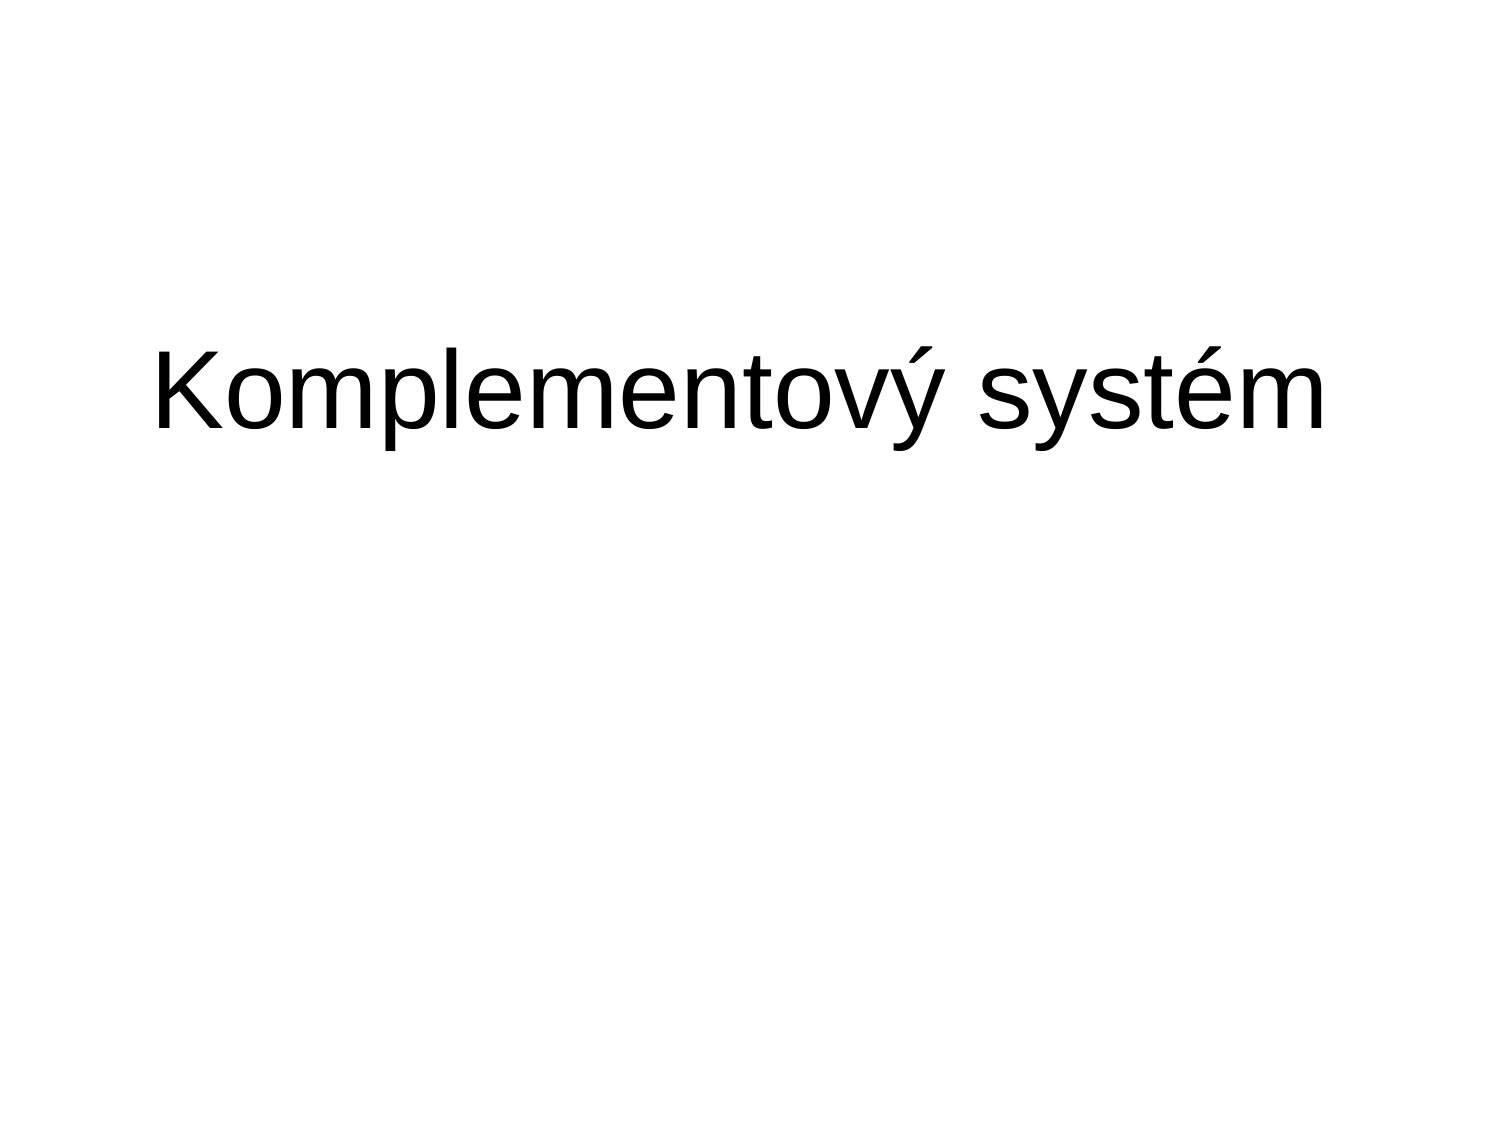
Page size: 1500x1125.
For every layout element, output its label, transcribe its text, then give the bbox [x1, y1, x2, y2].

text_box Komplementový systém [135, 310, 1347, 459]
